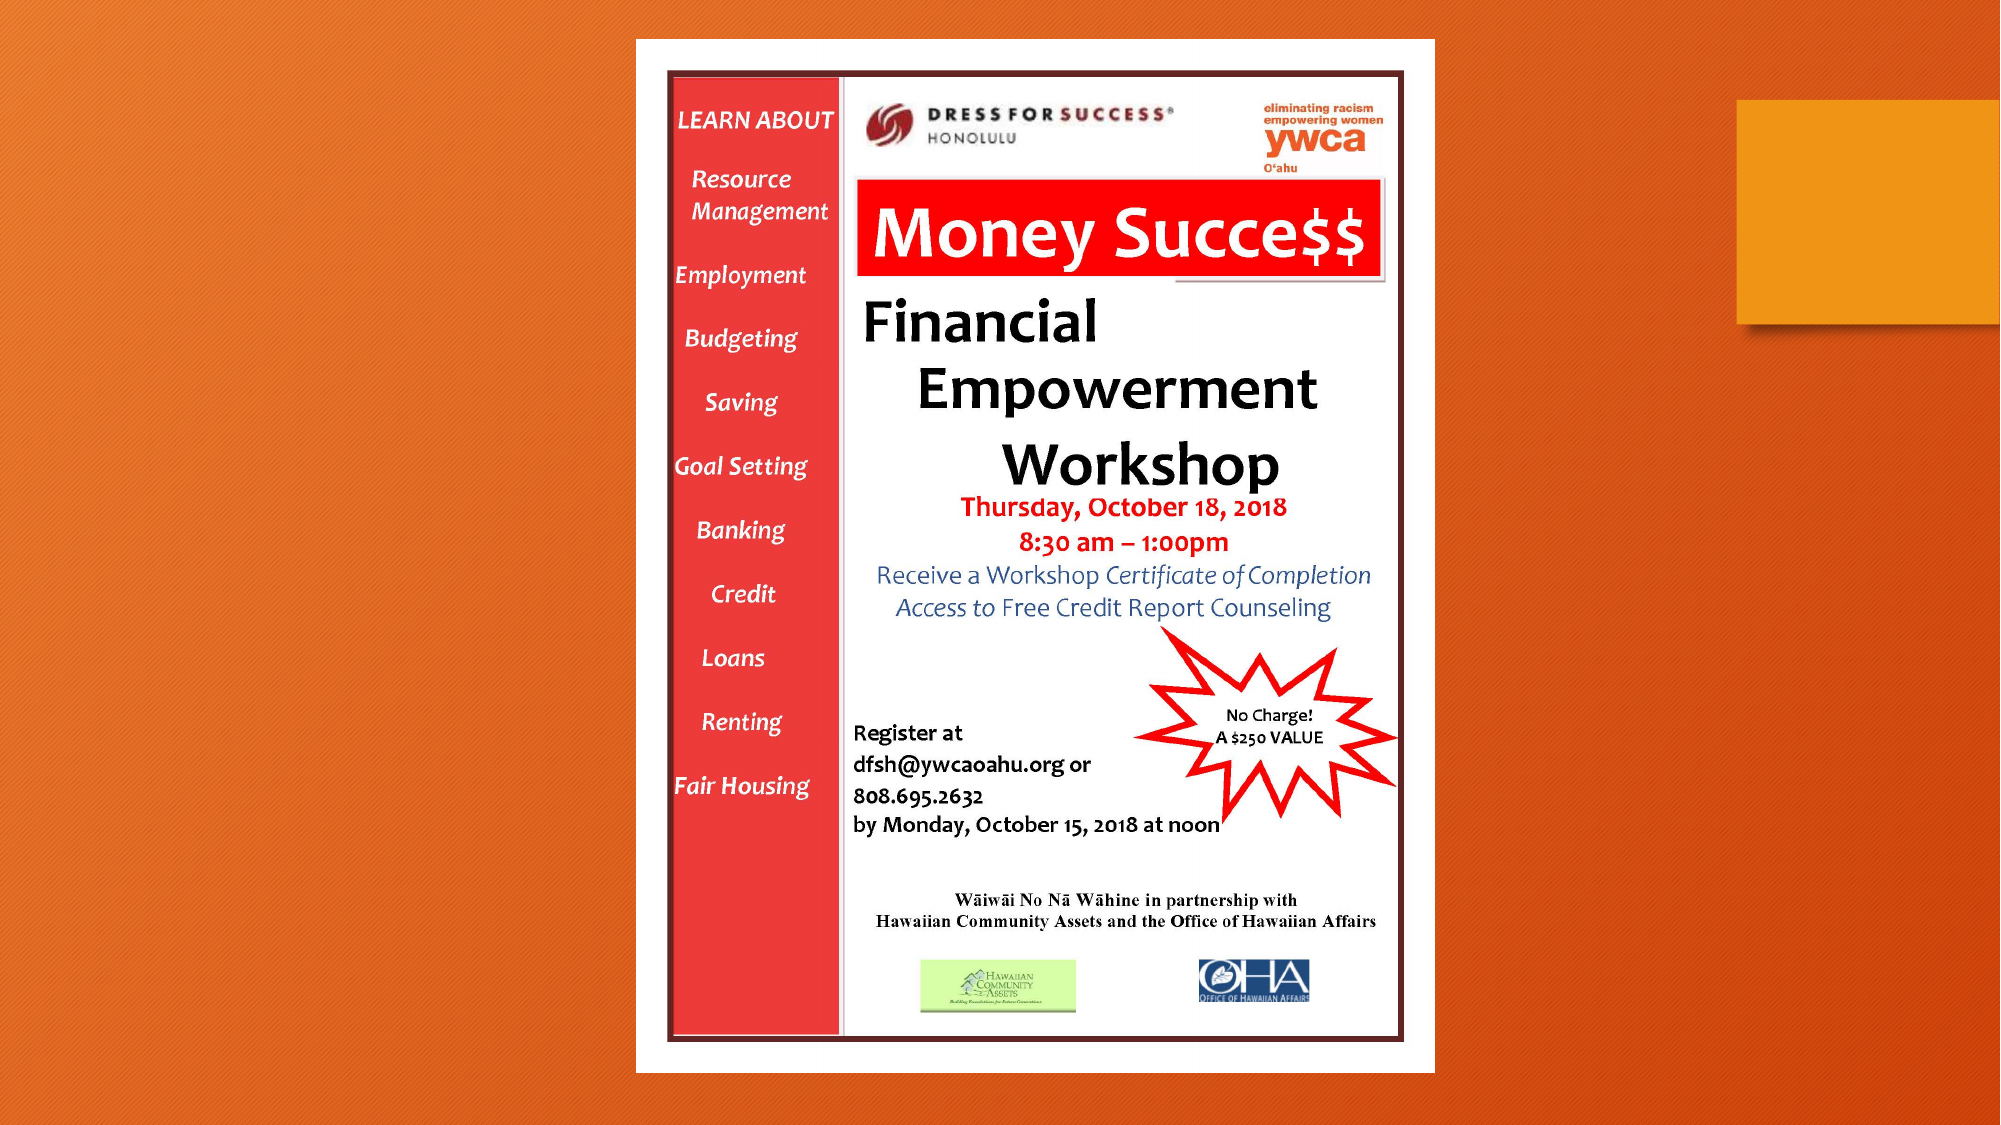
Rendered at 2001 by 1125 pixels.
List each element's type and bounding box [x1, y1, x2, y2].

picture [636, 39, 1435, 1073]
picture [1736, 325, 2000, 347]
